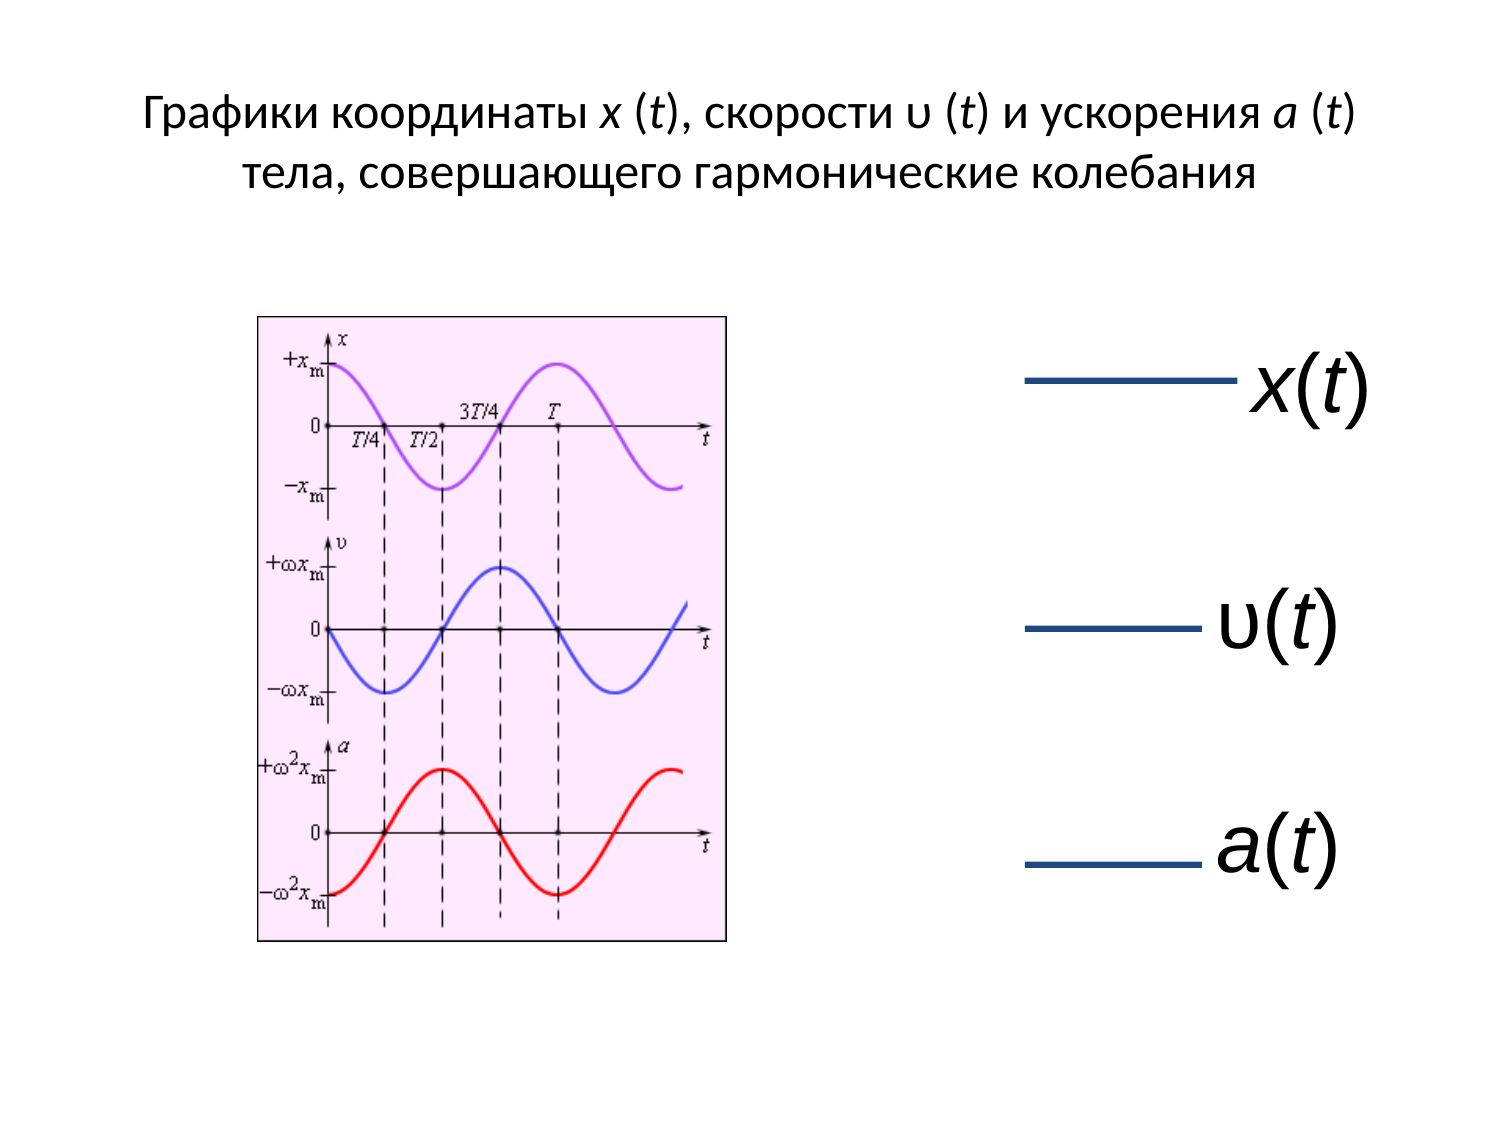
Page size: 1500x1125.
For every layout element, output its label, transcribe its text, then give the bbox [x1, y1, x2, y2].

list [257, 316, 727, 942]
title Графики координаты x (t), скорости υ (t) и ускорения a (t) тела, совершающего гармонические колебания [74, 44, 1426, 233]
text_box x(t) [1237, 321, 1450, 489]
text_box υ(t) [1202, 557, 1500, 750]
text_box a(t) [1202, 782, 1500, 971]
